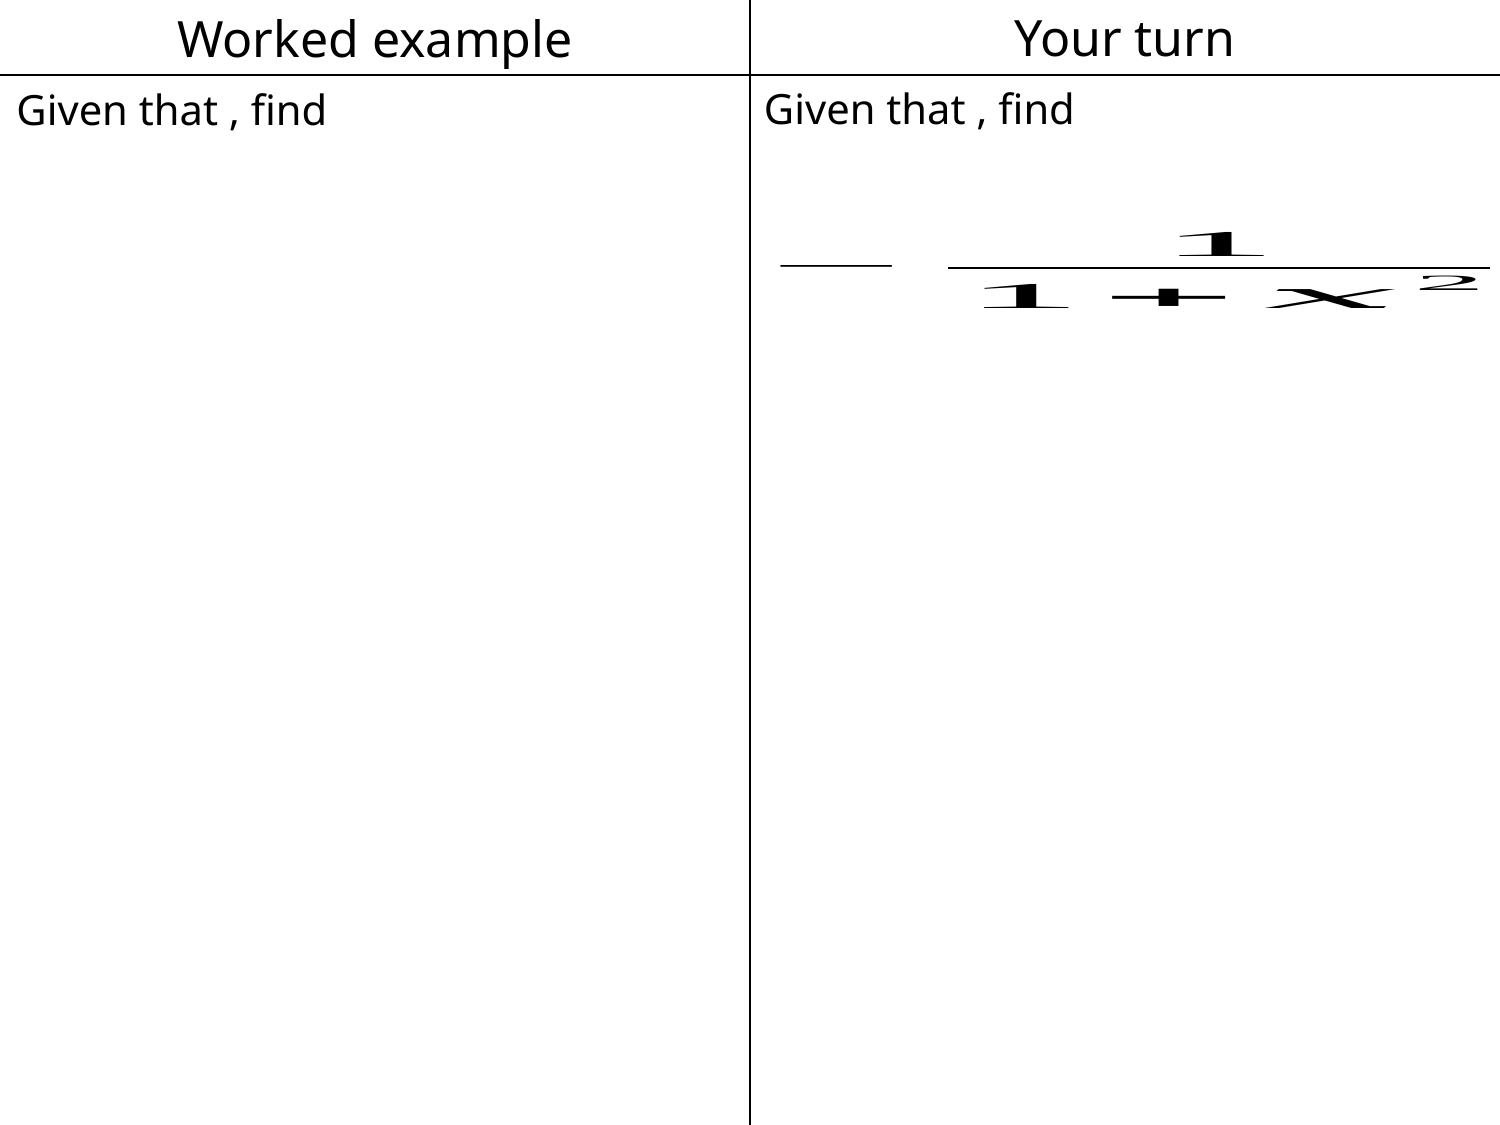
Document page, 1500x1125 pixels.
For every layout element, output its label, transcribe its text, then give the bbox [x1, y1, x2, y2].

text_box Your turn [751, 0, 1500, 74]
text_box Worked example [0, 0, 749, 74]
